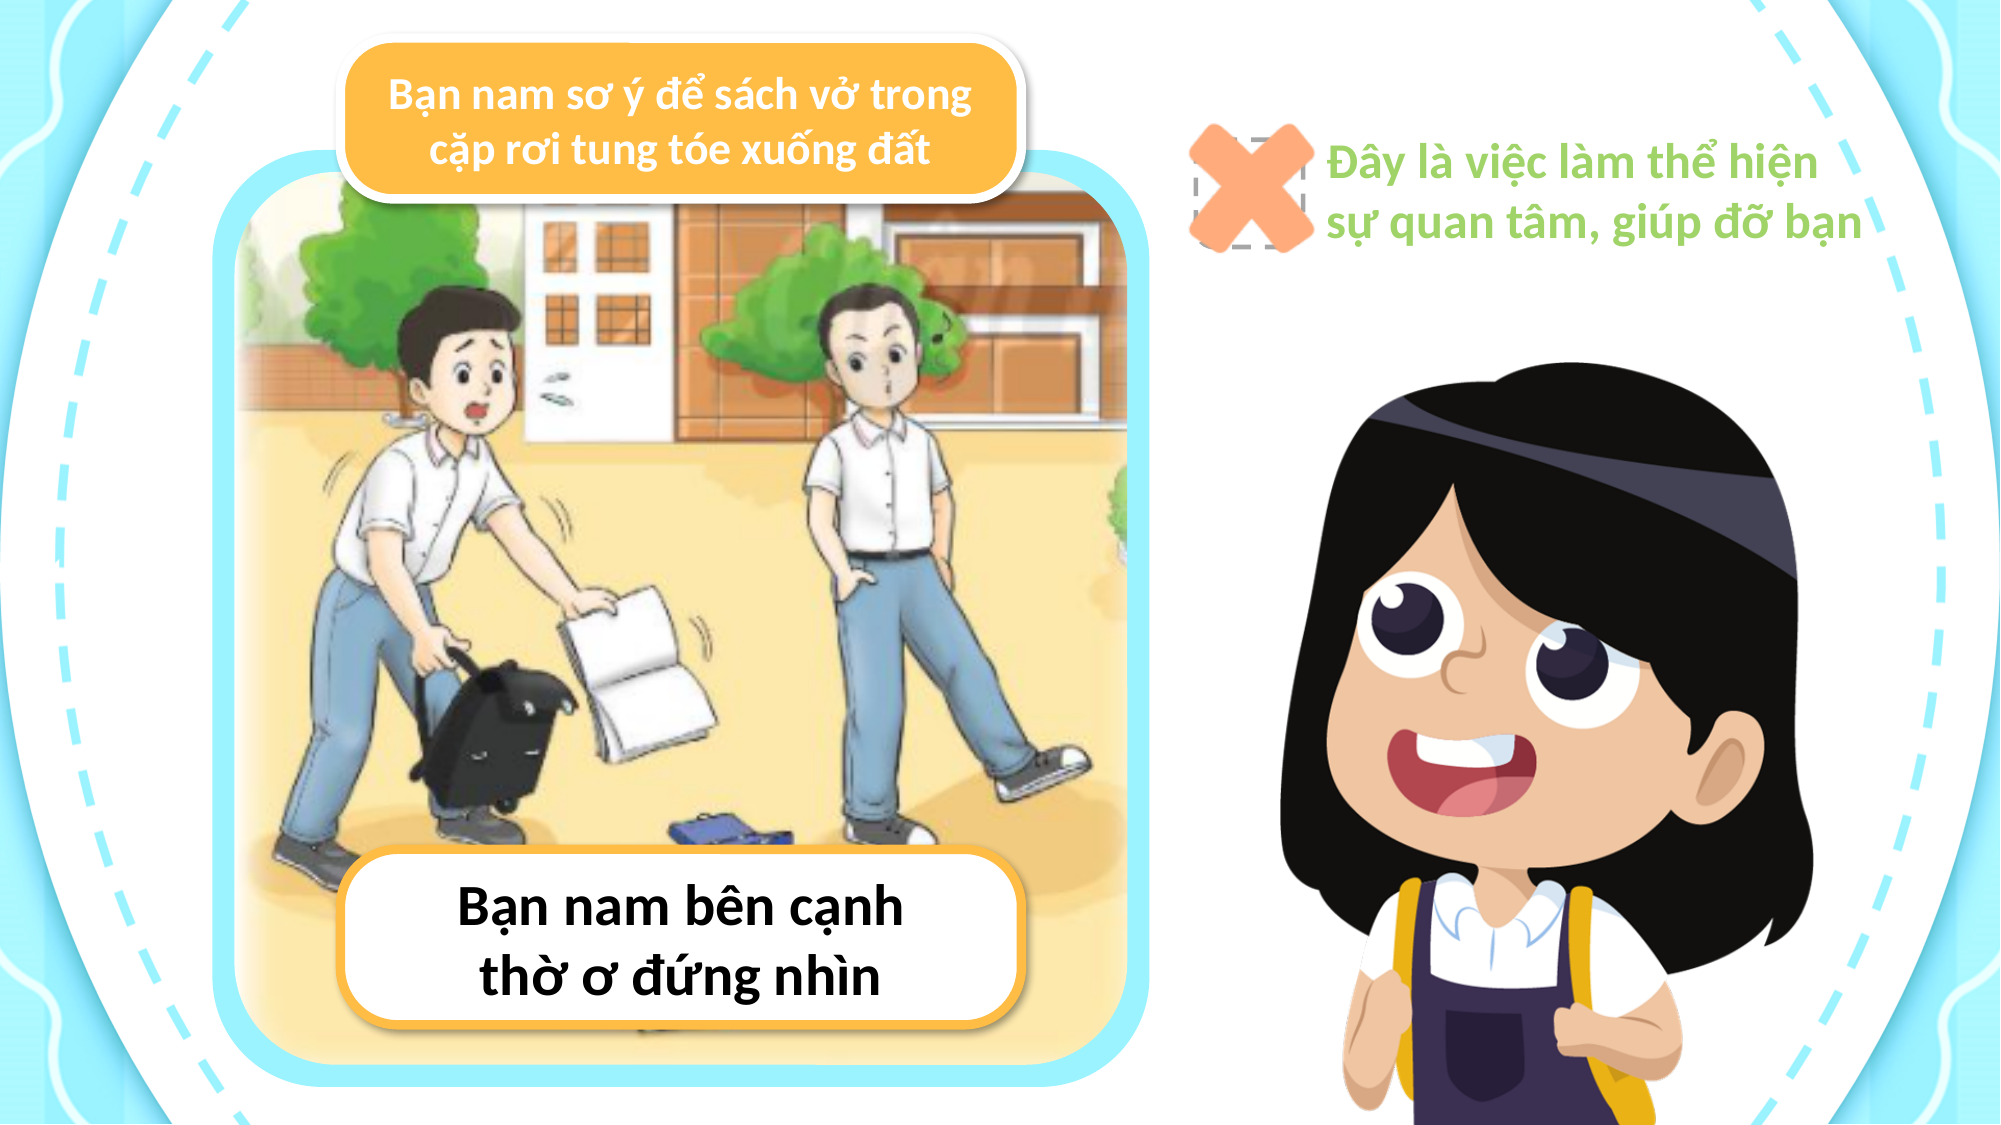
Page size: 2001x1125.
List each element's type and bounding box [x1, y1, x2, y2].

text_box [212, 149, 1150, 1087]
picture [0, 0, 2000, 1125]
